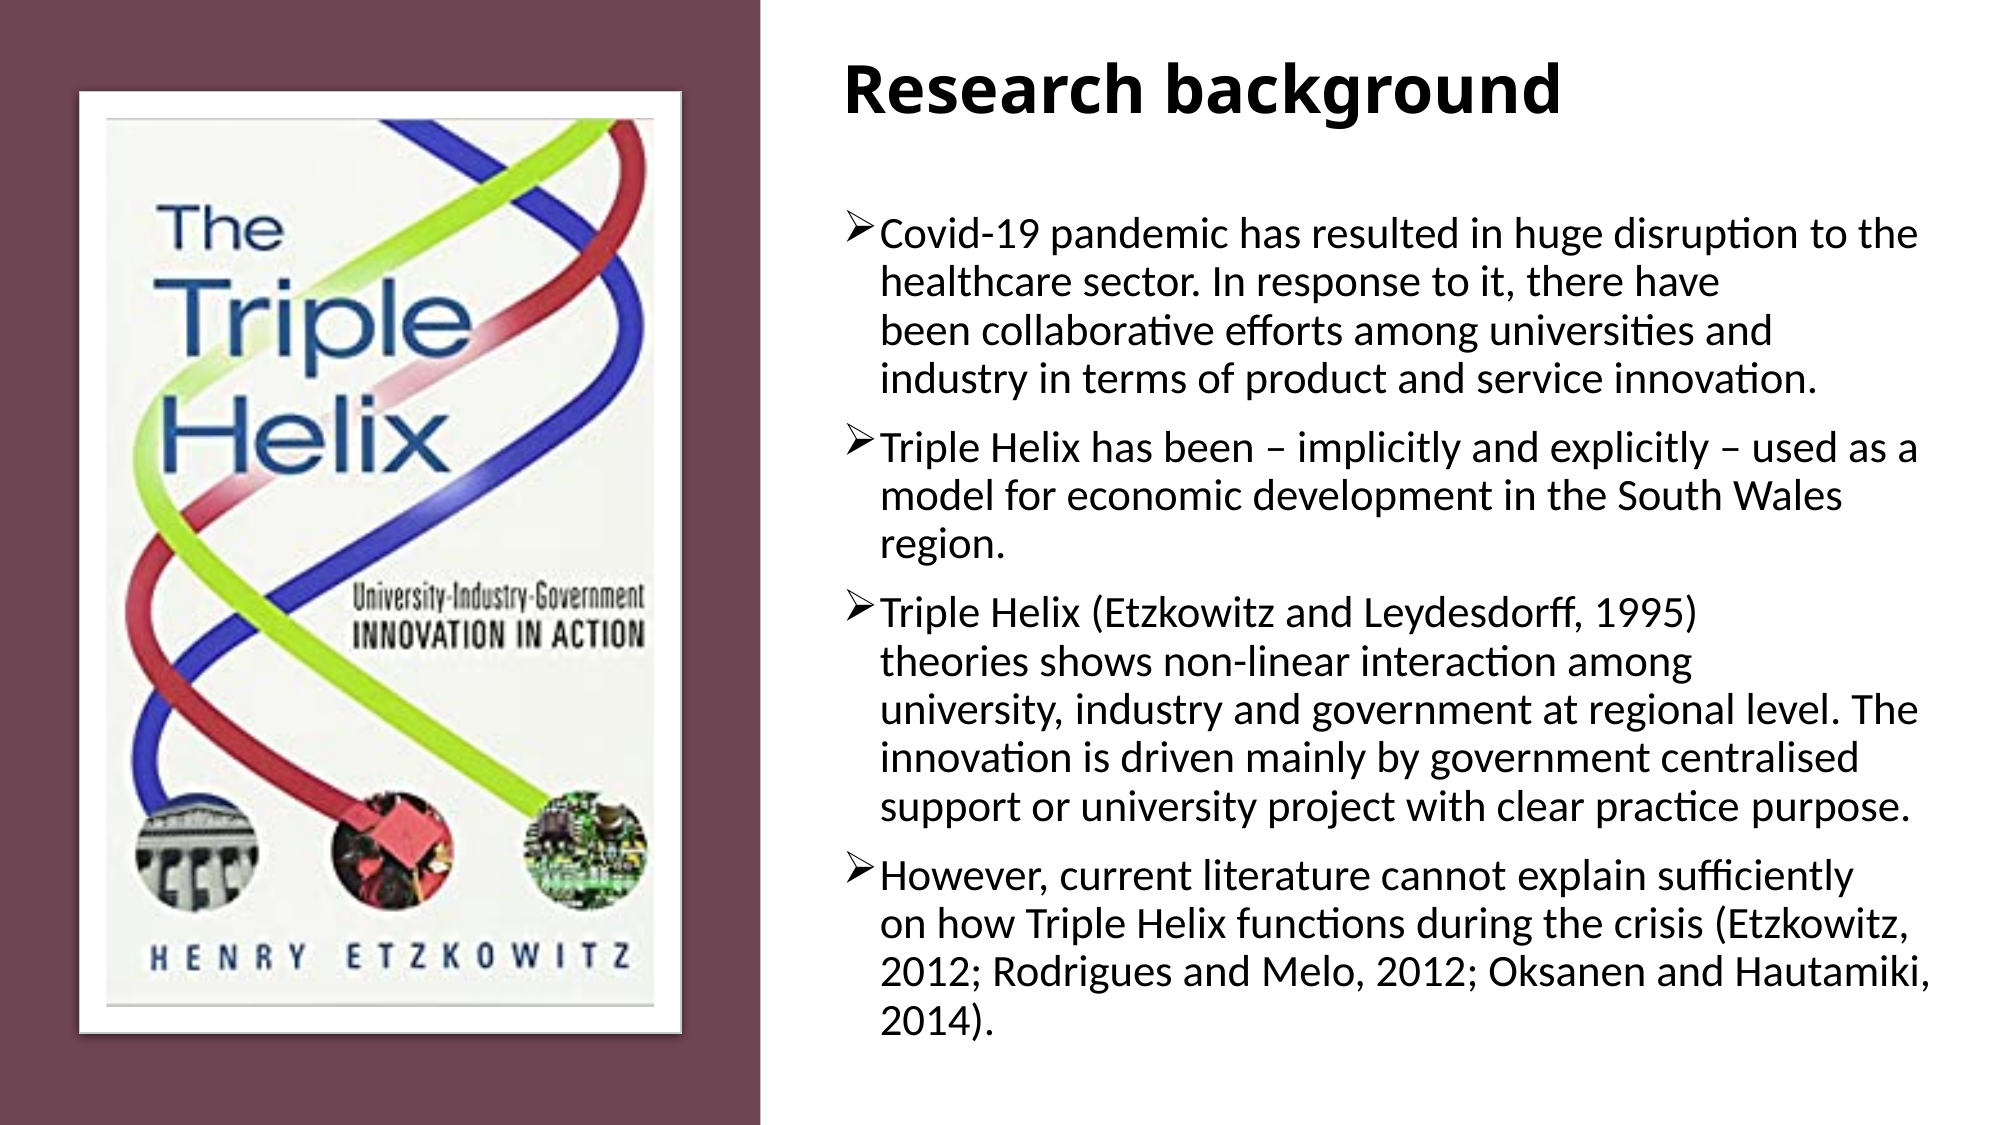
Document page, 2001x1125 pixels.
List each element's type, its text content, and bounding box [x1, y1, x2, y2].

picture [106, 118, 654, 1007]
list Covid-19 pandemic has resulted in huge disruption to the healthcare sector. In response to it, there have been collaborative efforts among universities and industry in terms of product and service innovation. Triple Helix has been – implicitly and explicitly – used as a model for economic development in the South Wales region. Triple Helix (Etzkowitz and Leydesdorff, 1995) theories shows non-linear interaction among university, industry and government at regional level. The innovation is driven mainly by government centralised support or university project with clear practice purpose. However, current literature cannot explain sufficiently on how Triple Helix functions during the crisis (Etzkowitz, 2012; Rodrigues and Melo, 2012; Oksanen and Hautamiki, 2014). [828, 202, 1949, 1071]
title Research background [828, 0, 1882, 202]
text_box [0, 0, 761, 1125]
text_box [78, 91, 682, 1034]
